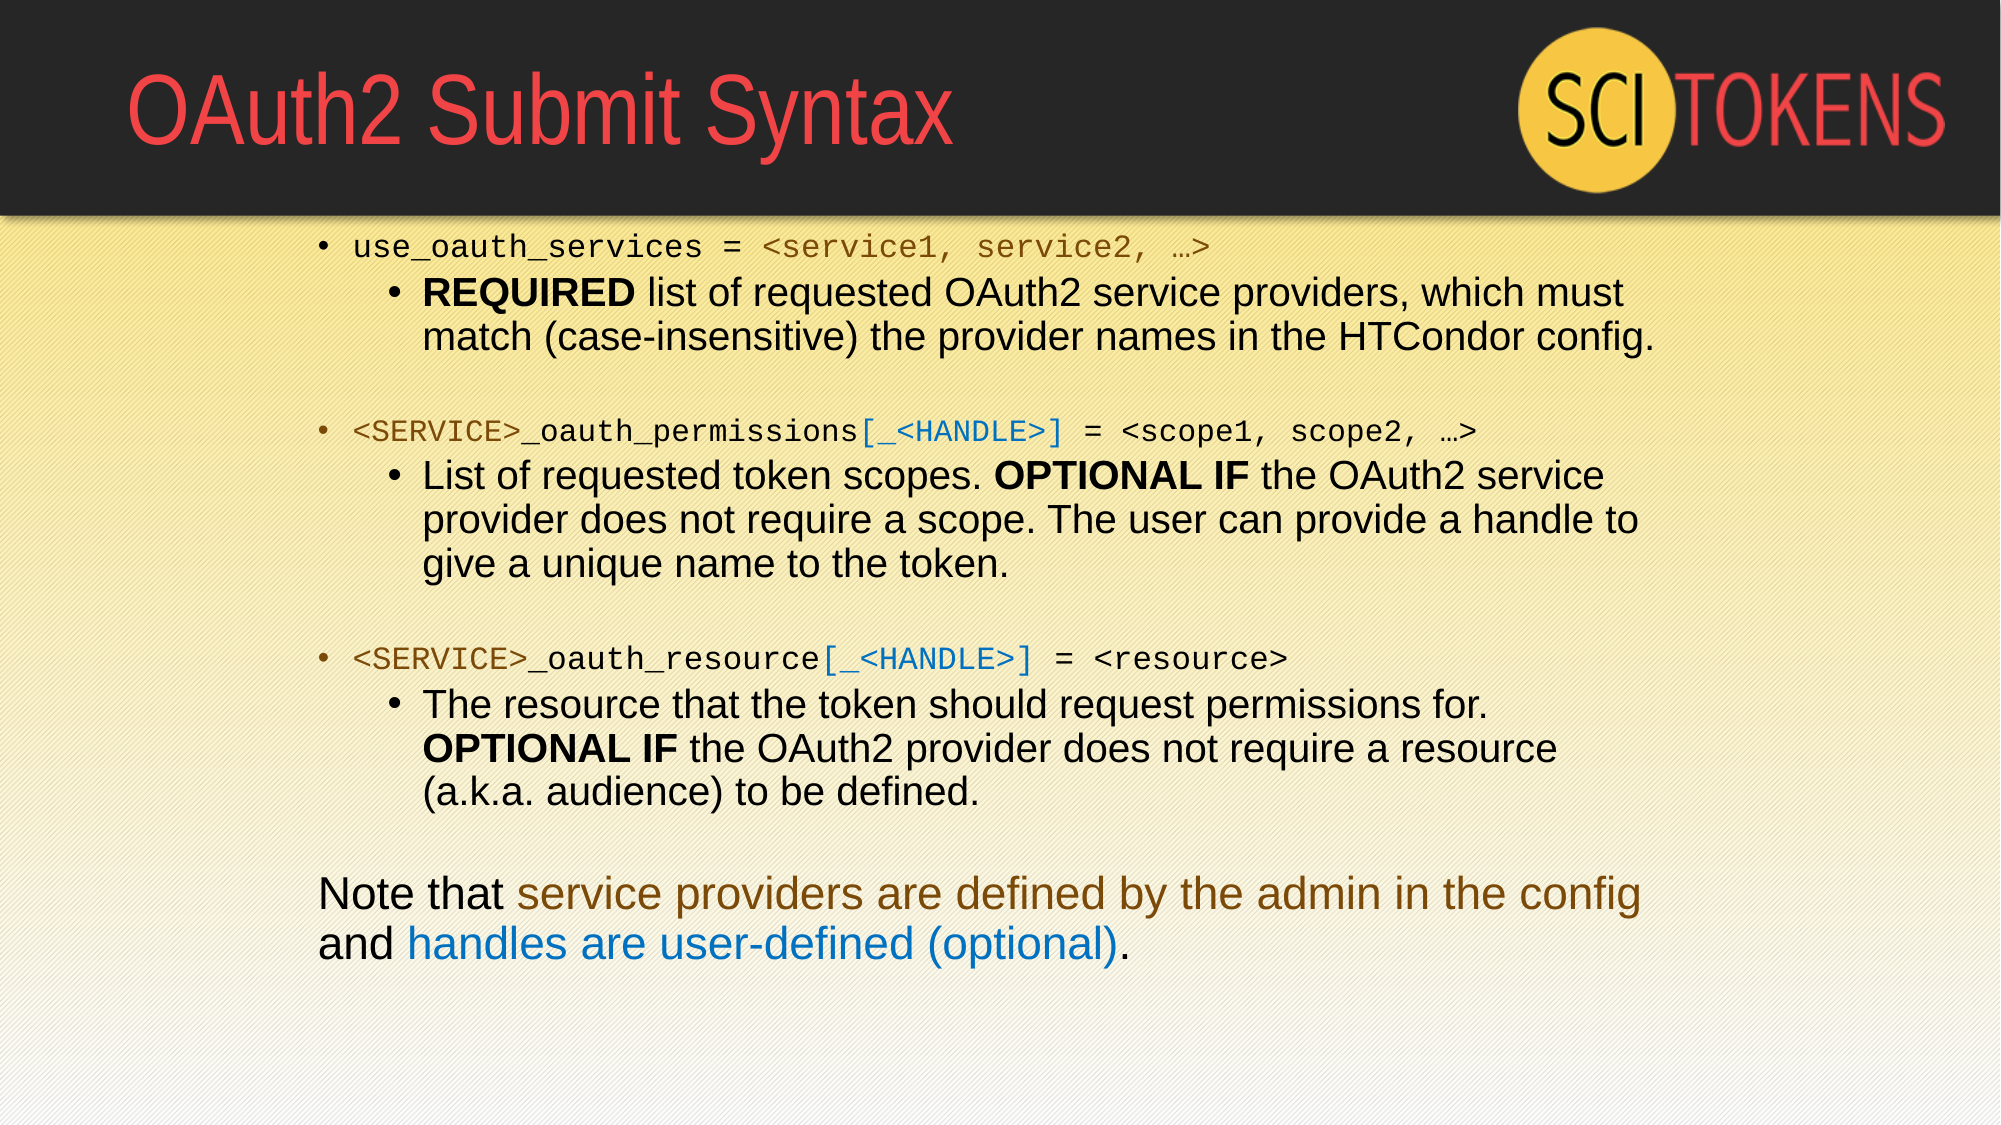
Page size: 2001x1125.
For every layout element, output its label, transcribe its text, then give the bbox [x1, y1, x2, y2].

picture [1463, 5, 2001, 216]
title OAuth2 Submit Syntax [111, 23, 1490, 201]
list use_oauth_services = <service1, service2, …> REQUIRED list of requested OAuth2 service providers, which must match (case-insensitive) the provider names in the HTCondor config. <SERVICE>_oauth_permissions[_<HANDLE>] = <scope1, scope2, …> List of requested token scopes. OPTIONAL IF the OAuth2 service provider does not require a scope. The user can provide a handle to give a unique name to the token. <SERVICE>_oauth_resource[_<HANDLE>] = <resource> The resource that the token should request permissions for. OPTIONAL IF the OAuth2 provider does not require a resource (a.k.a. audience) to be defined. Note that service providers are defined by the admin in the config and handles are user-defined (optional). [302, 222, 1681, 1018]
